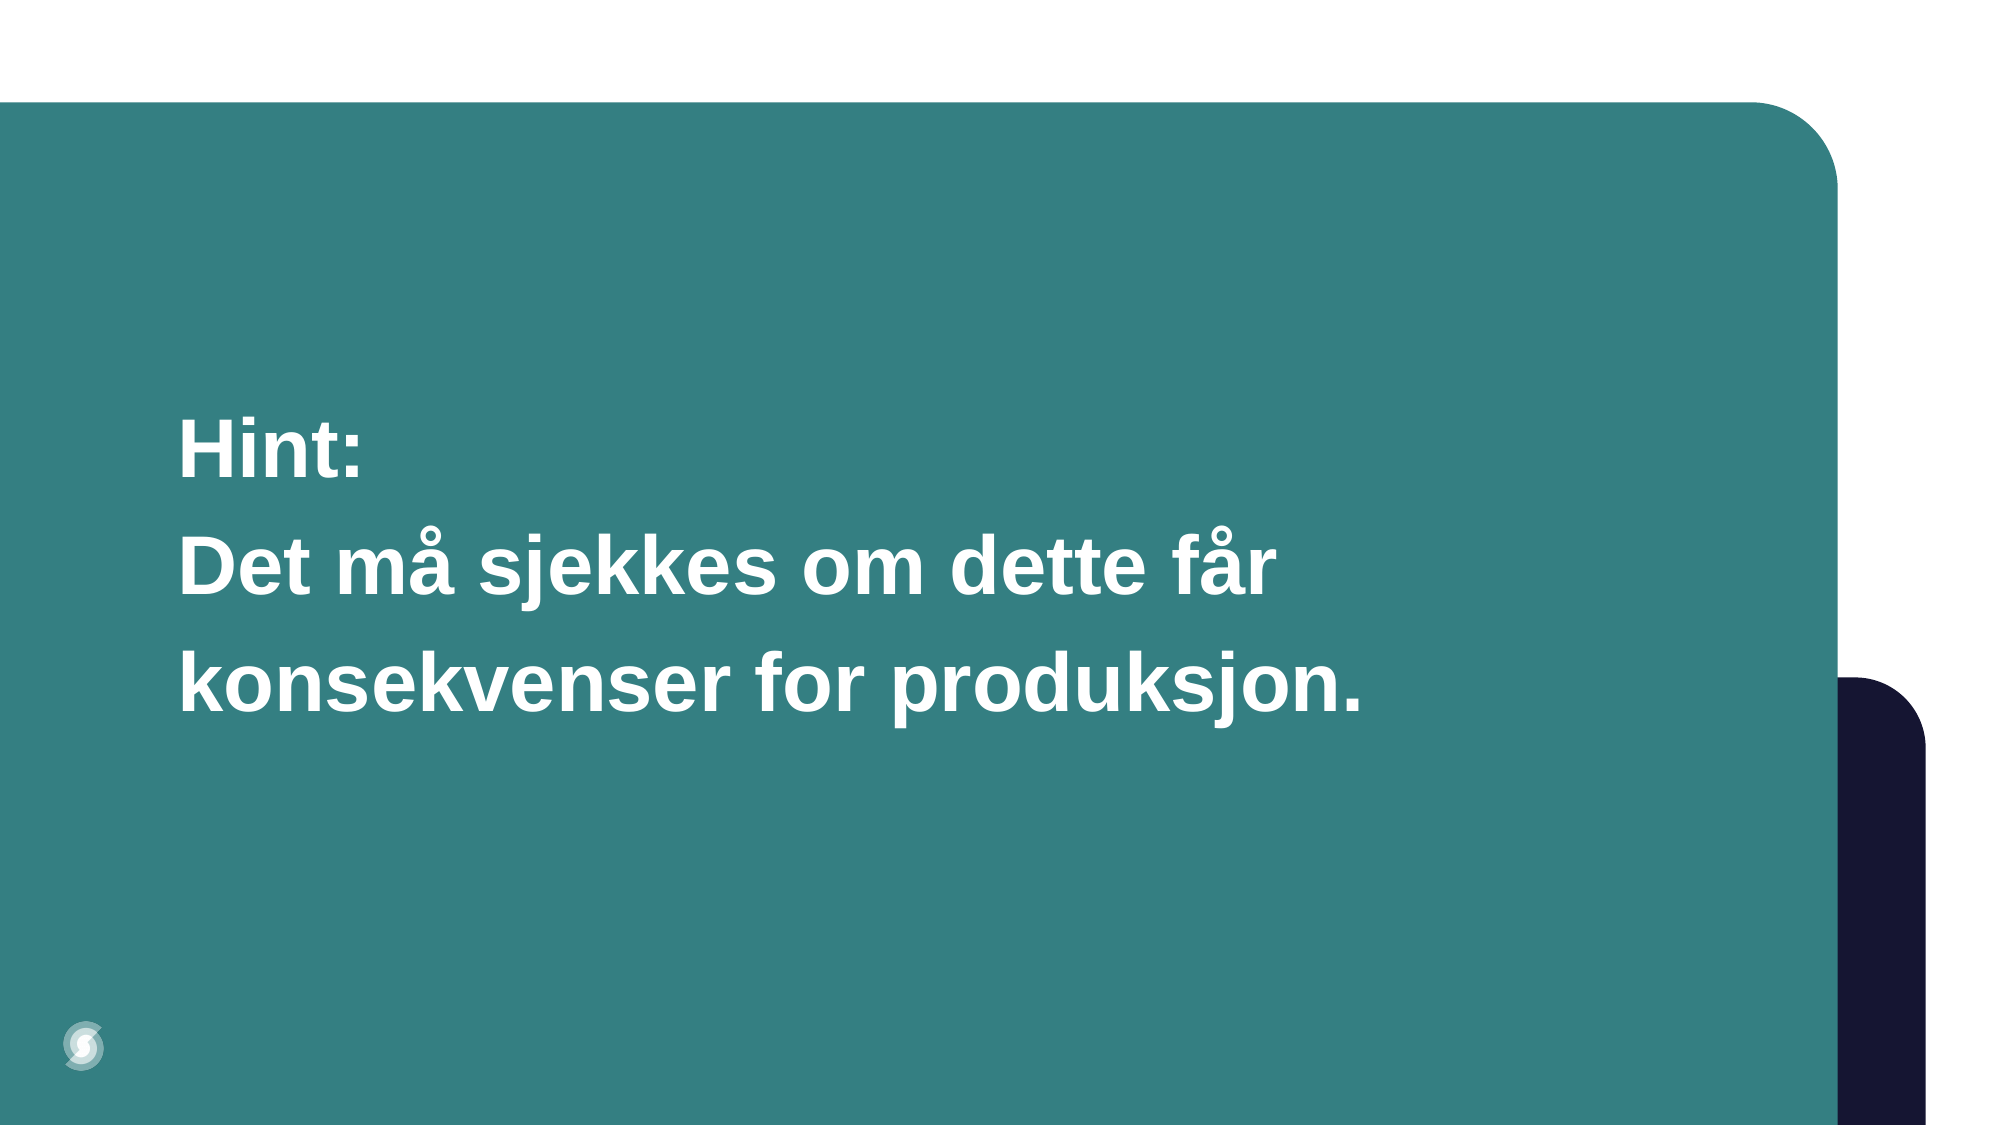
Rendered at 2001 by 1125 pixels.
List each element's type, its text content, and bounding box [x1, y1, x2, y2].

picture [63, 1021, 104, 1071]
title Hint: Det må sjekkes om dette får konsekvenser for produksjon. [162, 173, 1684, 932]
